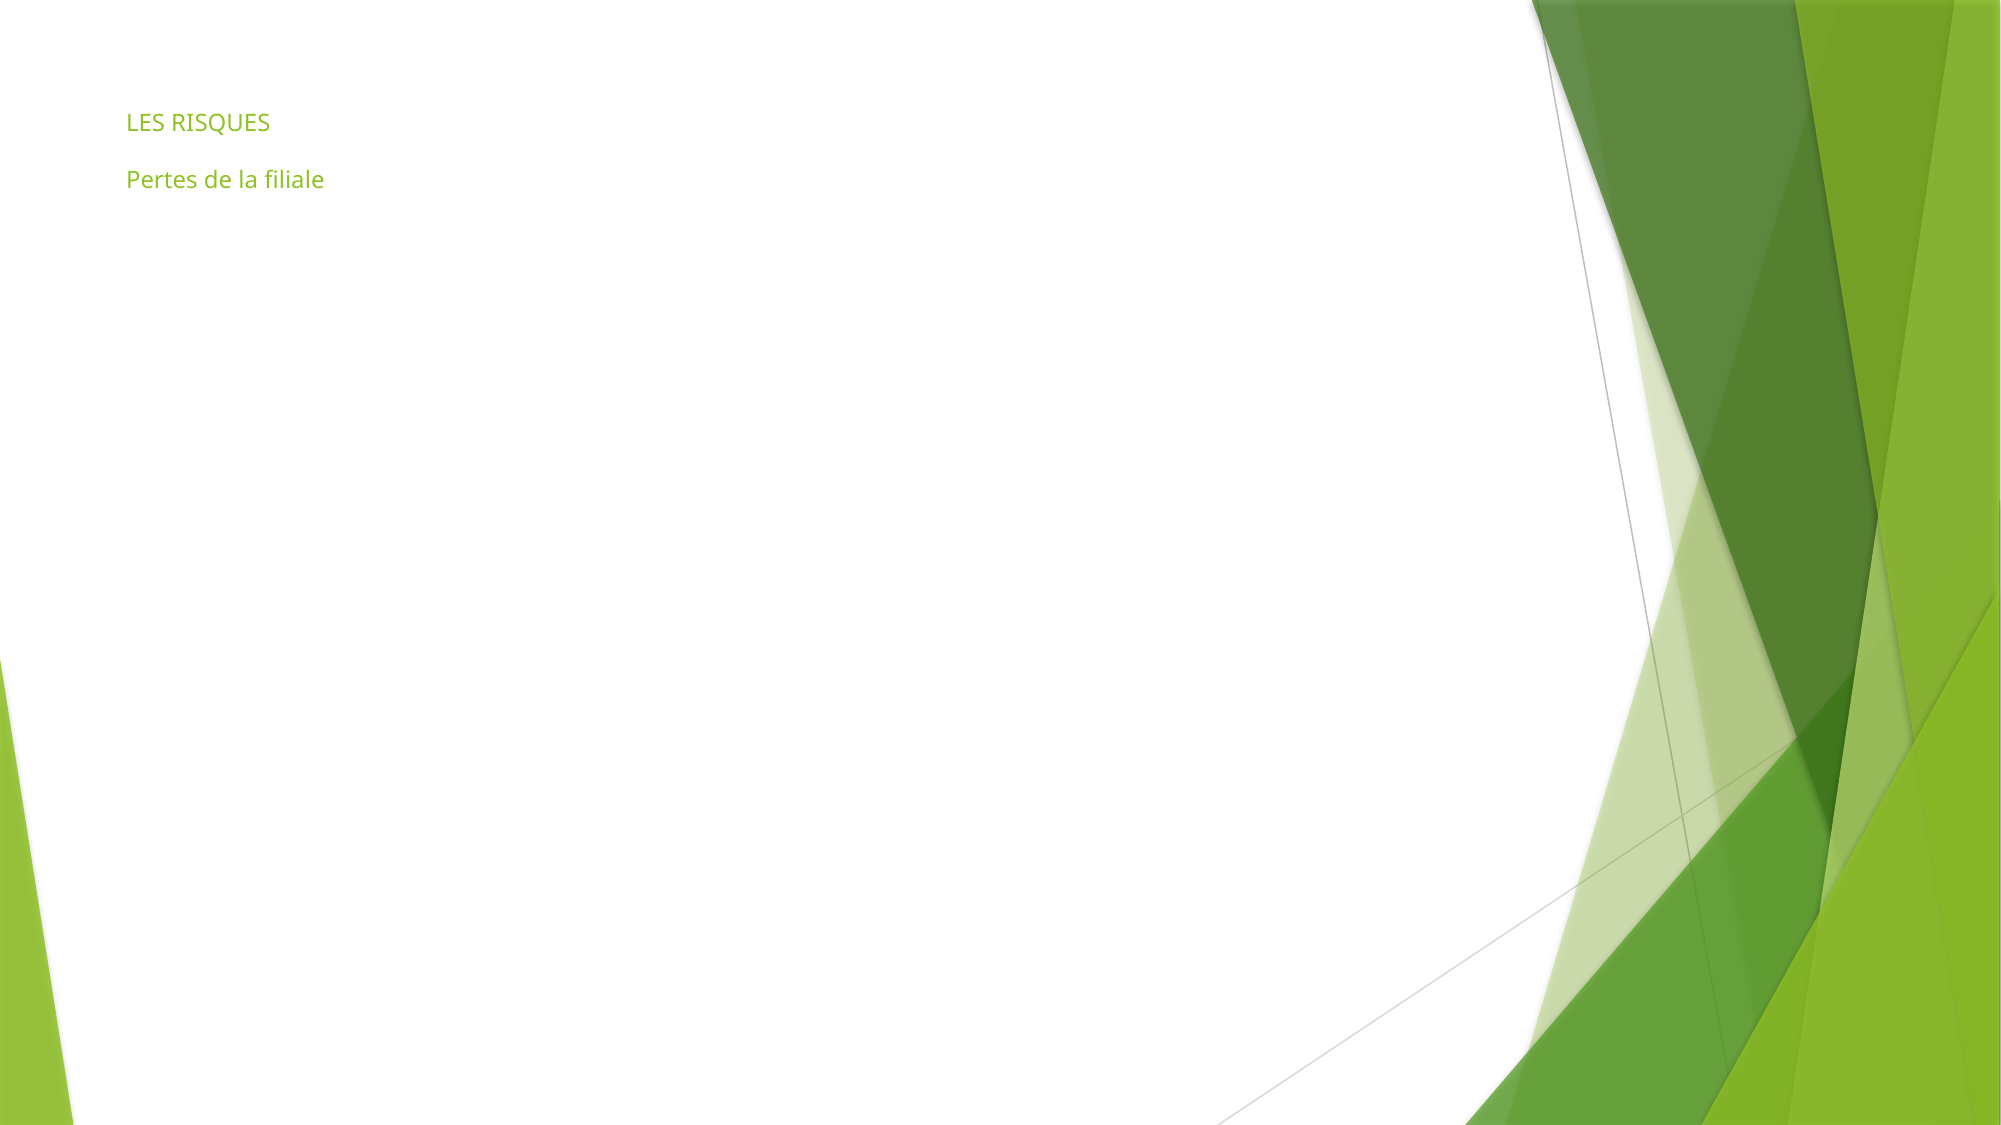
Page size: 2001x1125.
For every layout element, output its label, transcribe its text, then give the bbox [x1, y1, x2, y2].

title LES RISQUES Pertes de la filiale [111, 99, 1522, 317]
